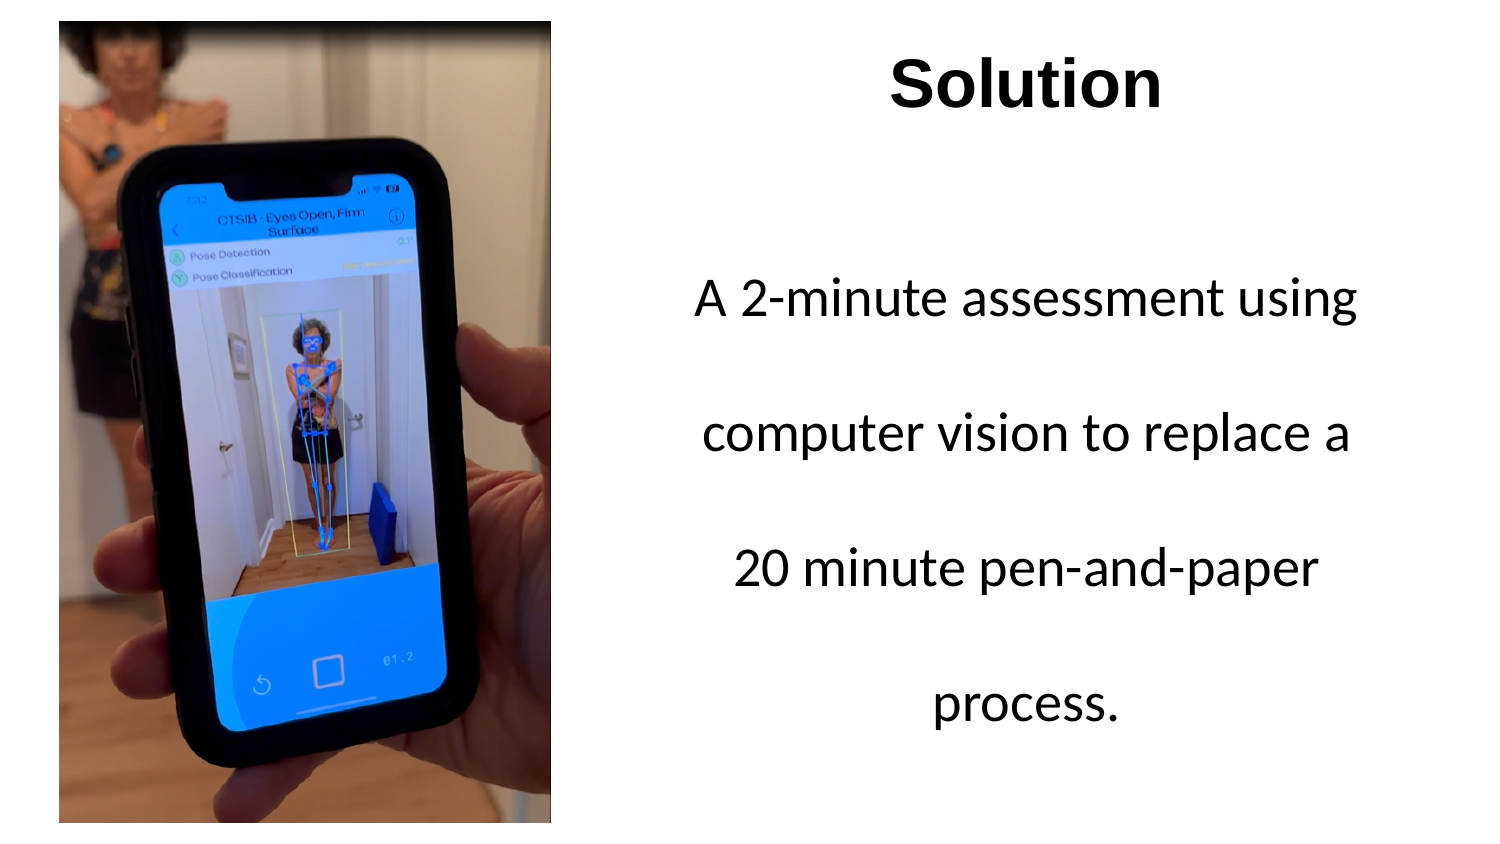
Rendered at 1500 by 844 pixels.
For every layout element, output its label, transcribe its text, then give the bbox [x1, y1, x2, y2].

picture [58, 21, 552, 823]
title Solution [656, 21, 1397, 149]
text_box A 2-minute assessment using computer vision to replace a 20 minute pen-and-paper process. [656, 181, 1397, 723]
